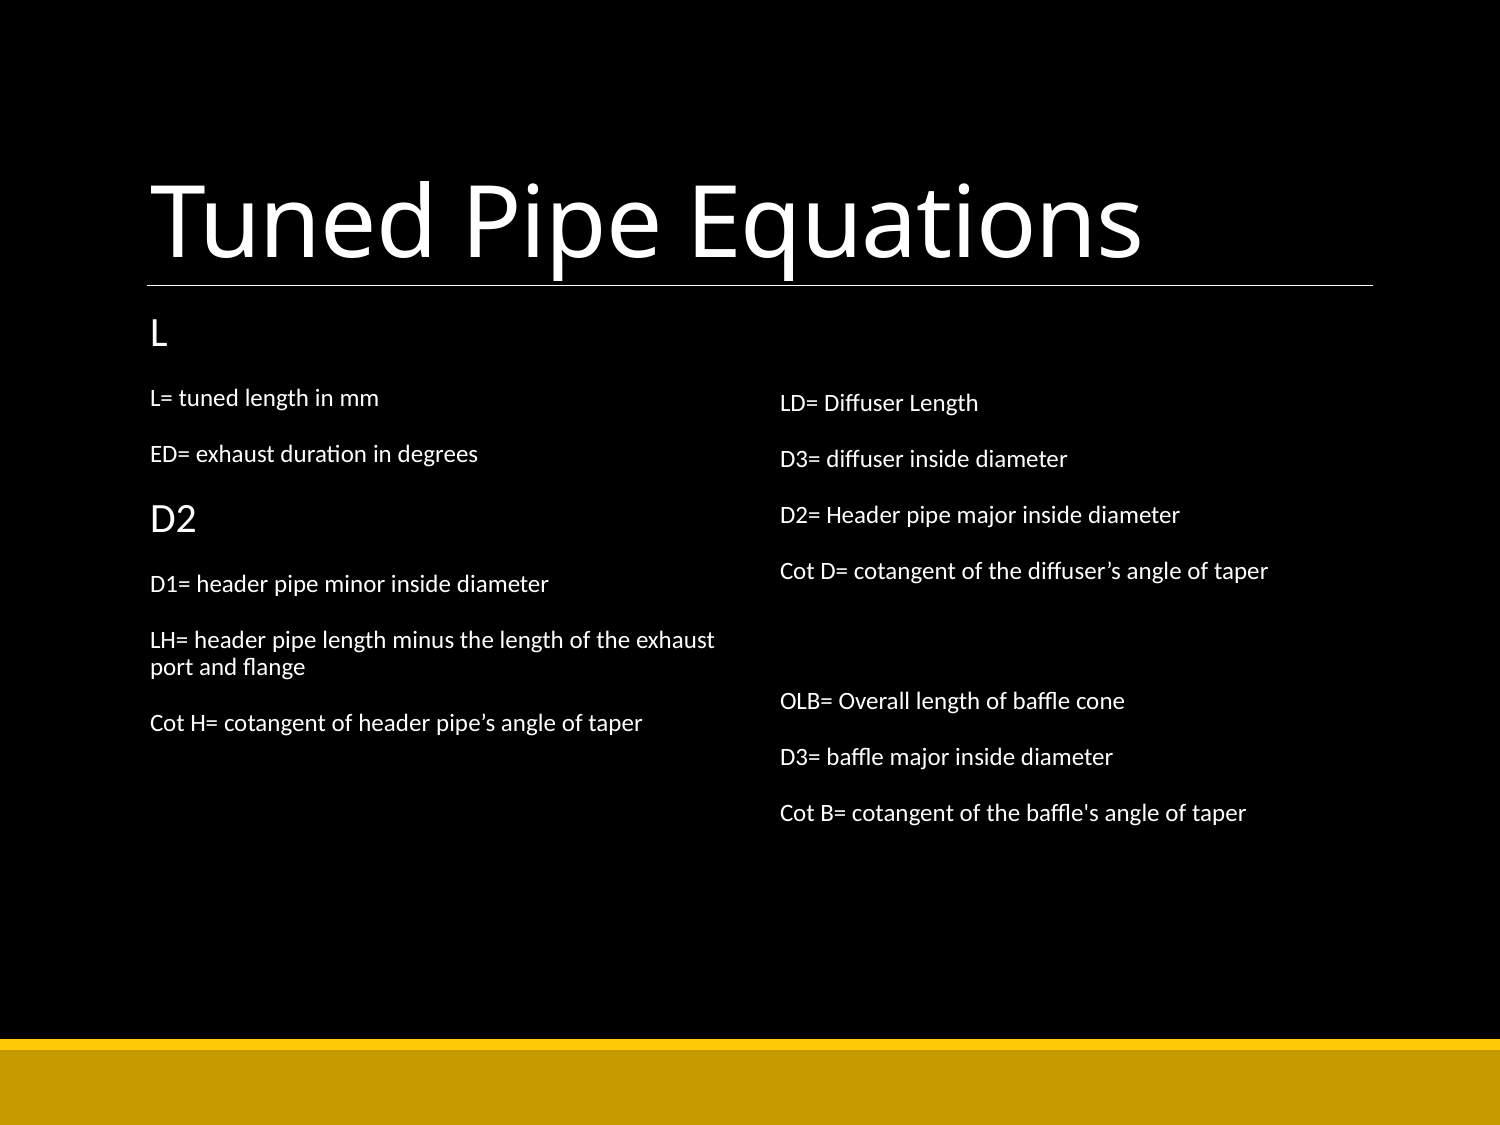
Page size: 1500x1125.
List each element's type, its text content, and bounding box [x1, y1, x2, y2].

title Tuned Pipe Equations [135, 47, 1373, 285]
